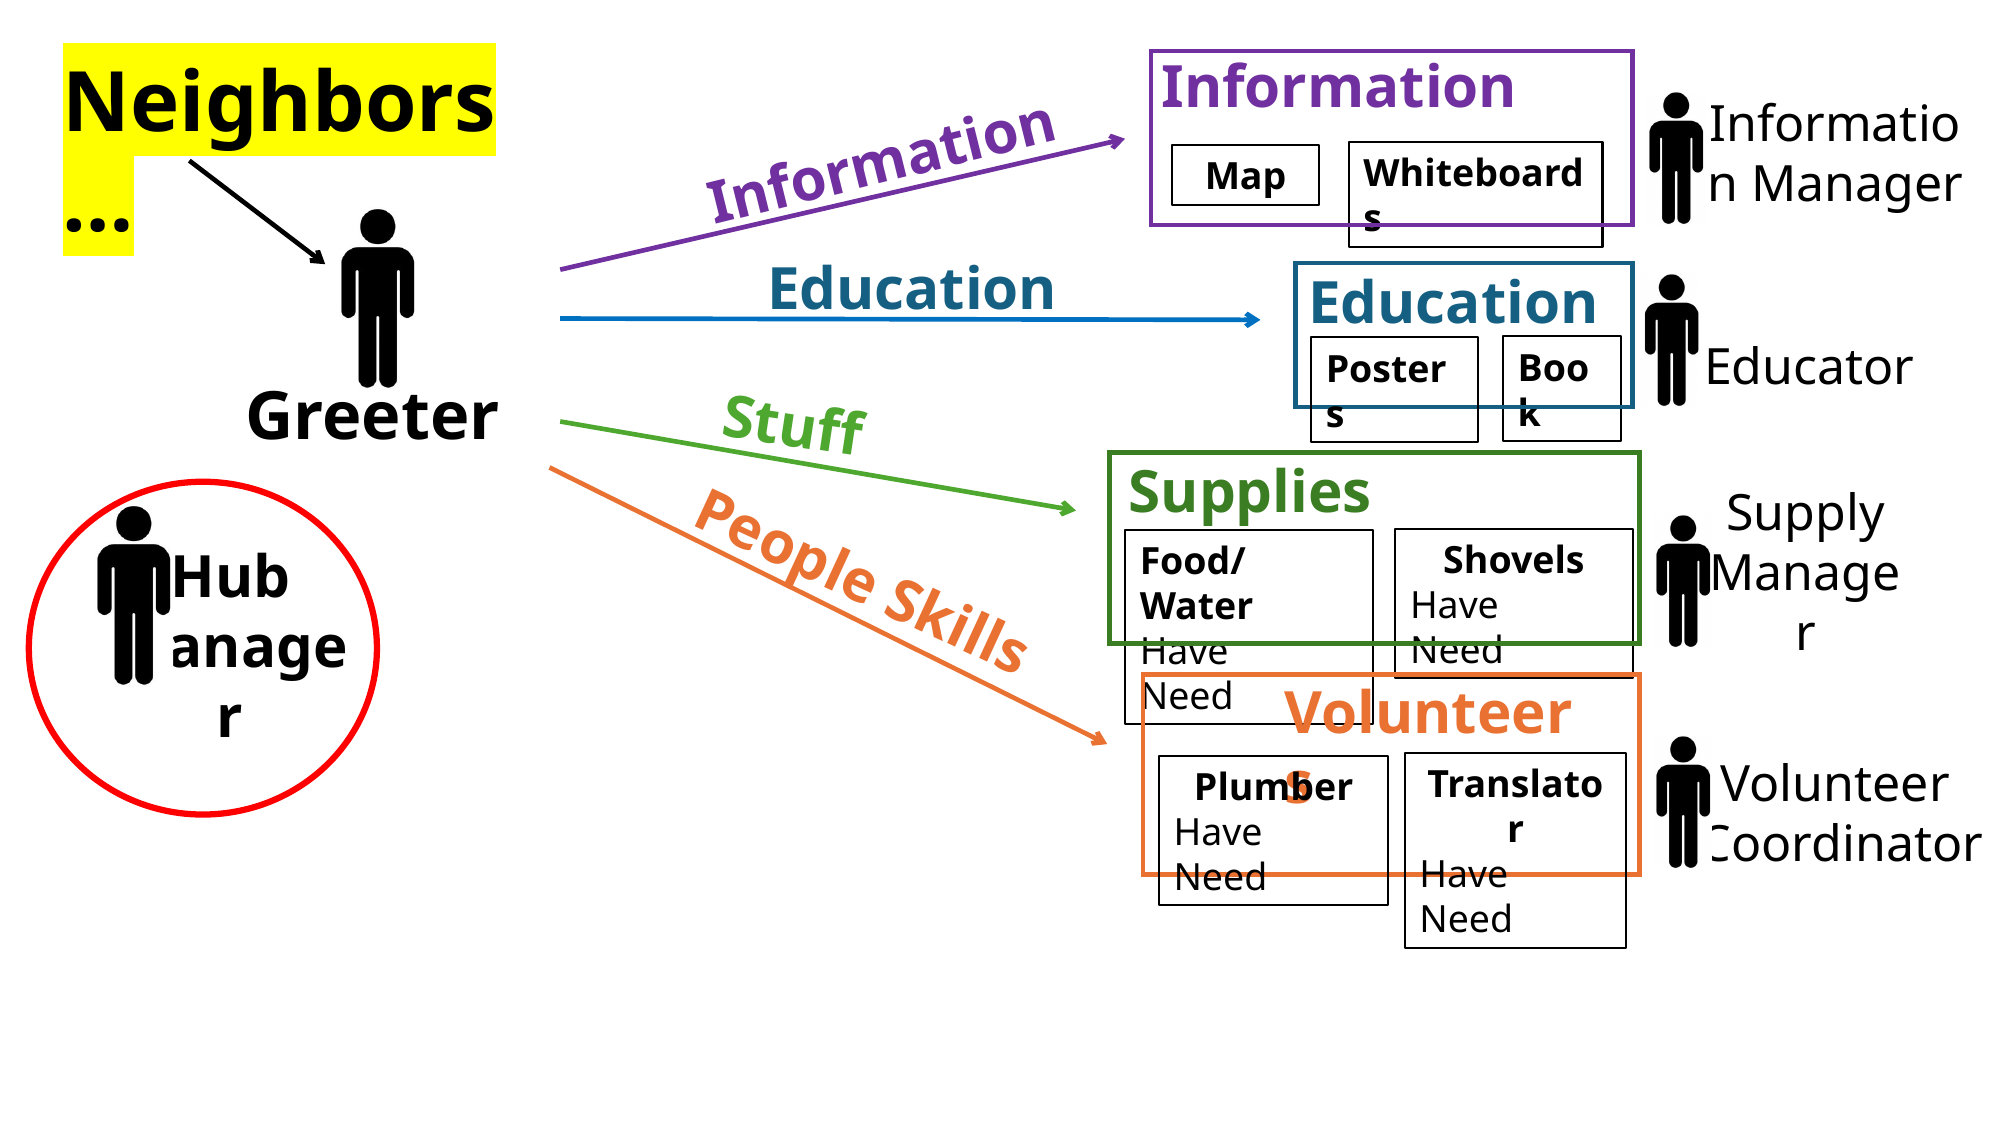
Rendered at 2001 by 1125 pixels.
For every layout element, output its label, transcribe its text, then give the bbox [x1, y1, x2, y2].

picture [336, 206, 418, 390]
text_box Information [791, 66, 1099, 138]
text_box [1609, 673, 1641, 876]
picture [92, 504, 174, 688]
text_box [1108, 451, 1641, 645]
text_box Educator [1702, 327, 1930, 403]
picture [1652, 513, 1713, 649]
text_box Whiteboards [1348, 227, 1603, 247]
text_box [188, 160, 326, 265]
text_box [1149, 50, 1634, 227]
picture [1641, 272, 1702, 408]
text_box Education [752, 271, 1095, 317]
text_box Stuff [707, 368, 1054, 420]
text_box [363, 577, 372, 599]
text_box Education [752, 321, 1095, 329]
text_box Neighbors… [48, 40, 580, 256]
text_box Information Manager [1706, 143, 1980, 219]
text_box [1389, 823, 1404, 876]
text_box Book [1503, 409, 1621, 441]
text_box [559, 420, 1077, 466]
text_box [548, 466, 1108, 745]
text_box Supplies [1114, 447, 1407, 451]
text_box Greeter [221, 398, 524, 460]
text_box Information [1146, 41, 1540, 127]
text_box Education [1293, 258, 1658, 343]
text_box Hub Manager [338, 697, 372, 757]
text_box Posters [1311, 337, 1478, 443]
text_box [1478, 343, 1634, 409]
picture [1652, 734, 1713, 870]
text_box Translator Have Need [1404, 752, 1627, 948]
picture [1645, 91, 1706, 227]
text_box Volunteer Coordinator [1685, 744, 1999, 879]
text_box [1294, 343, 1311, 409]
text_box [559, 138, 1126, 271]
text_box Food/Water Have Need [1125, 645, 1373, 725]
text_box Volunteers [1270, 668, 1609, 823]
text_box Supply Manager [1686, 584, 1925, 668]
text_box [559, 317, 1261, 321]
text_box Shovels Have Need [1395, 645, 1633, 673]
text_box [1141, 673, 1270, 876]
text_box [27, 480, 379, 817]
text_box Plumber Have Need [1158, 755, 1389, 906]
